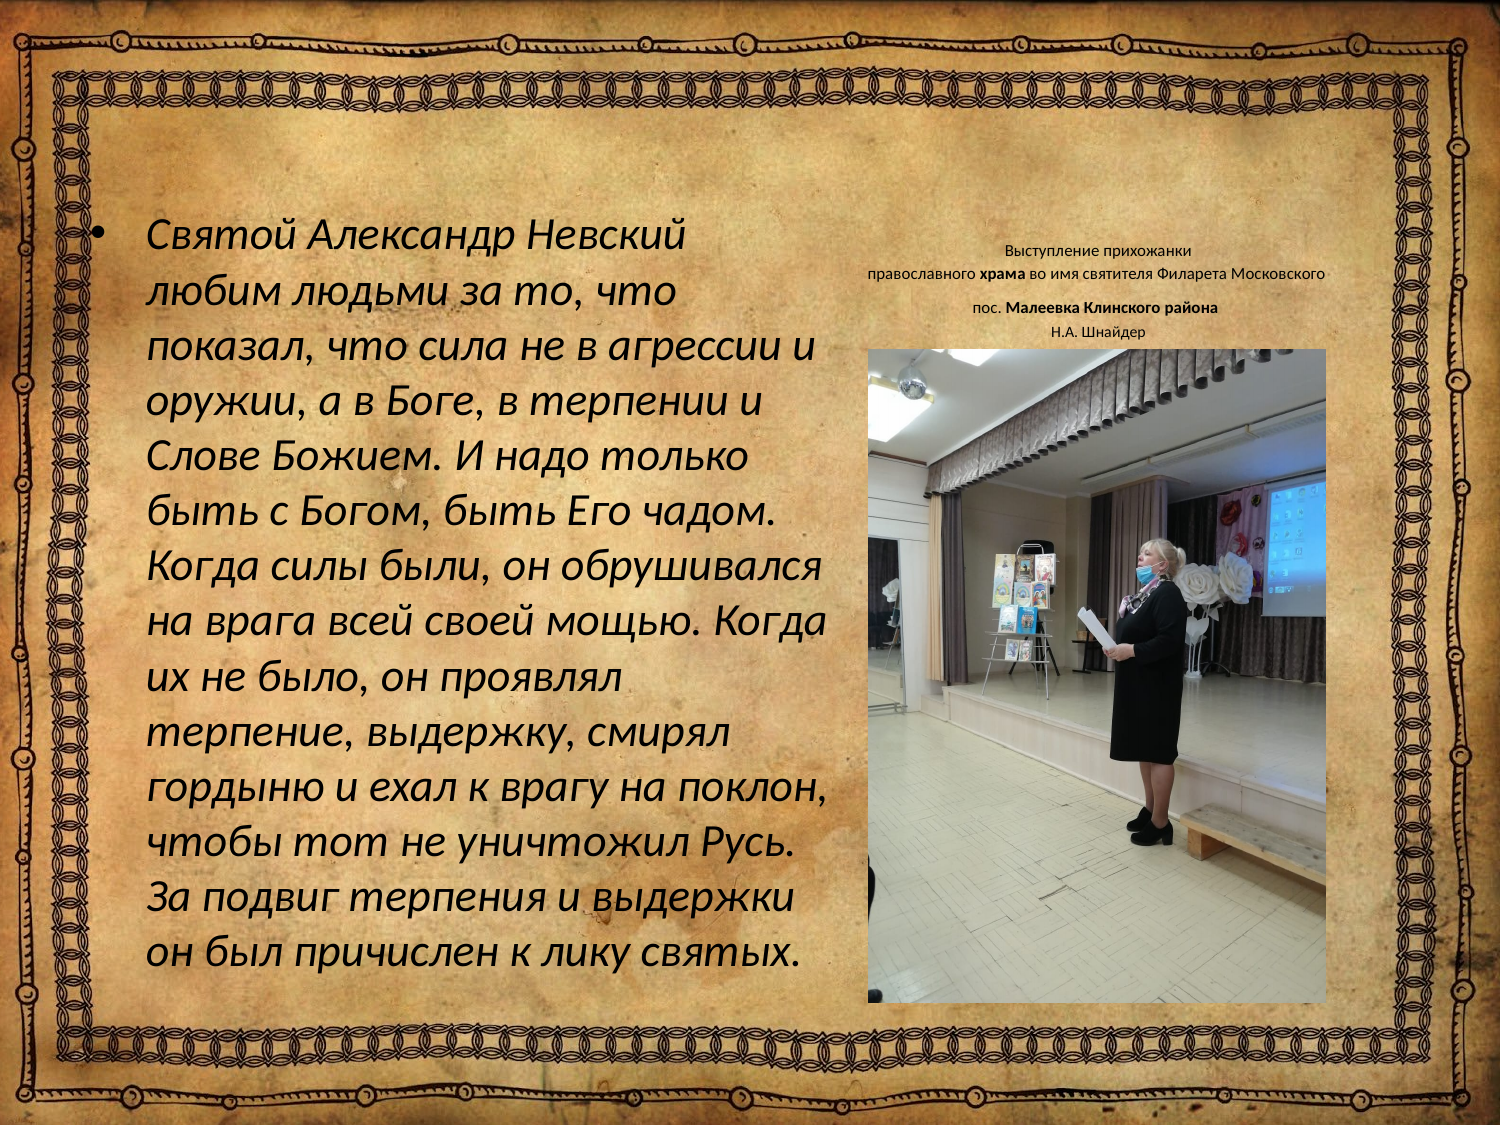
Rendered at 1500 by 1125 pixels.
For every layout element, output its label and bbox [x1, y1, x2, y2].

picture [0, 0, 1500, 1125]
list [867, 349, 1327, 1004]
